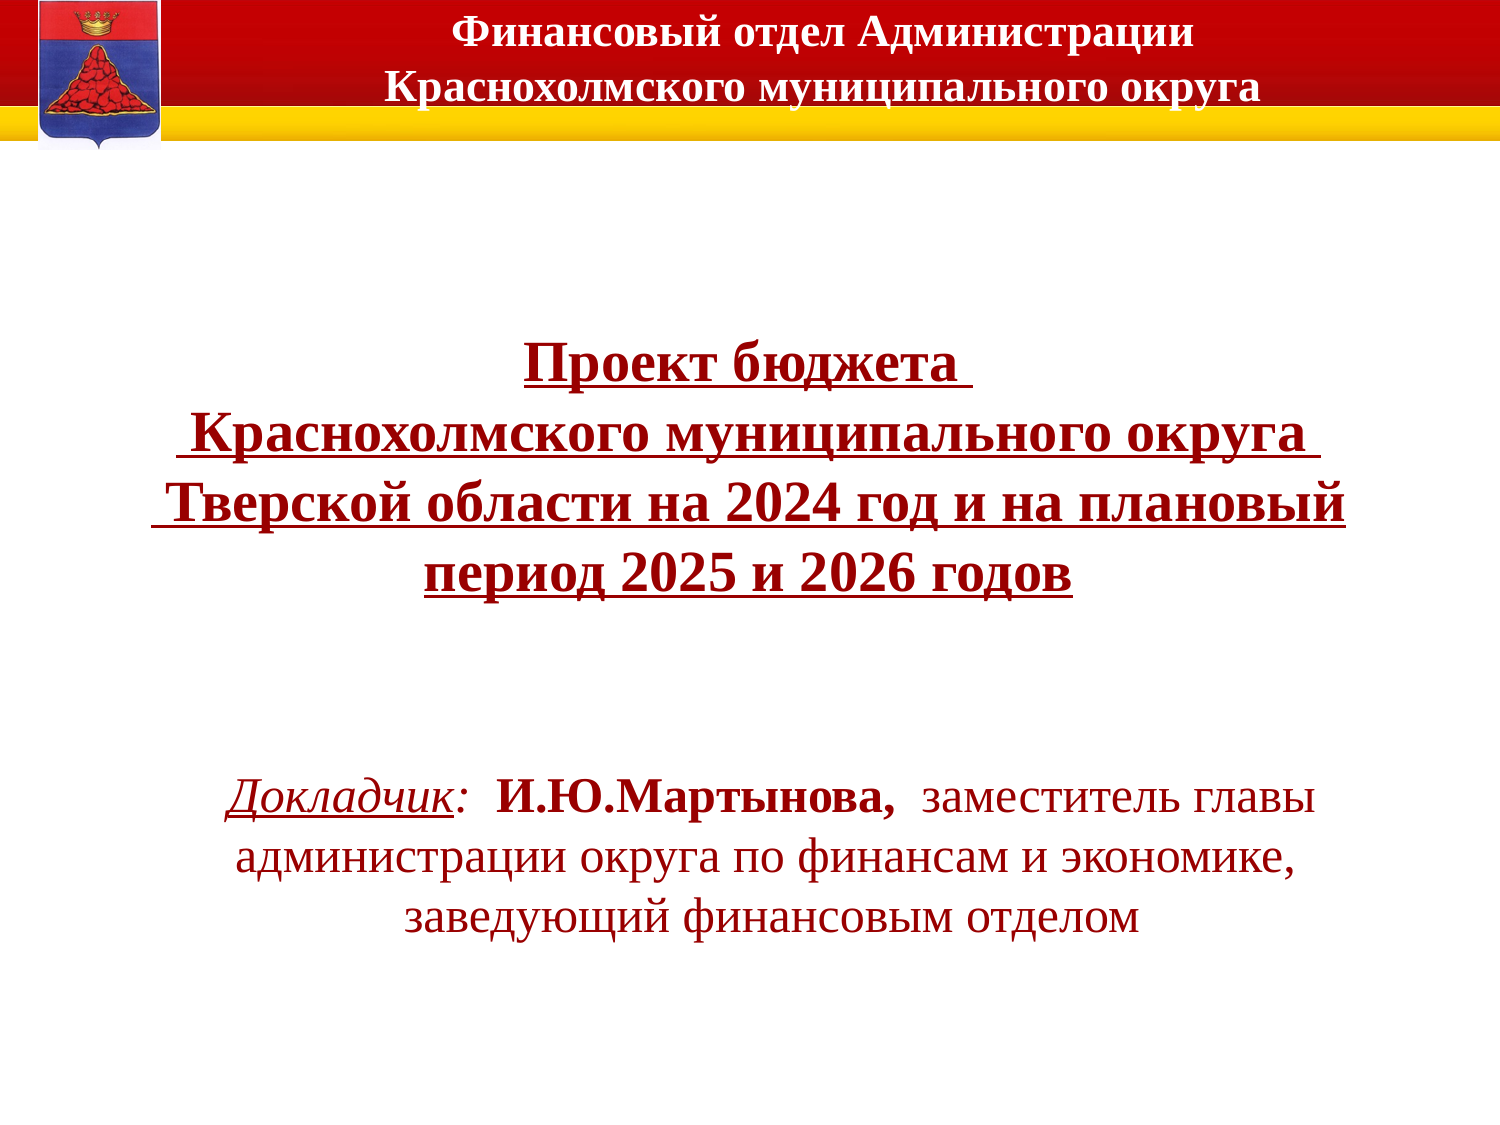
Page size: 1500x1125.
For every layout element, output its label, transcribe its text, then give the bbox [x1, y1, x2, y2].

text_box Проект бюджета Краснохолмского муниципального округа Тверской области на 2024 год и на плановый период 2025 и 2026 годов [38, 315, 1459, 611]
picture [0, 0, 1500, 150]
text_box Докладчик: И.Ю.Мартынова, заместитель главы администрации округа по финансам и экономике, заведующий финансовым отделом [90, 754, 1454, 950]
